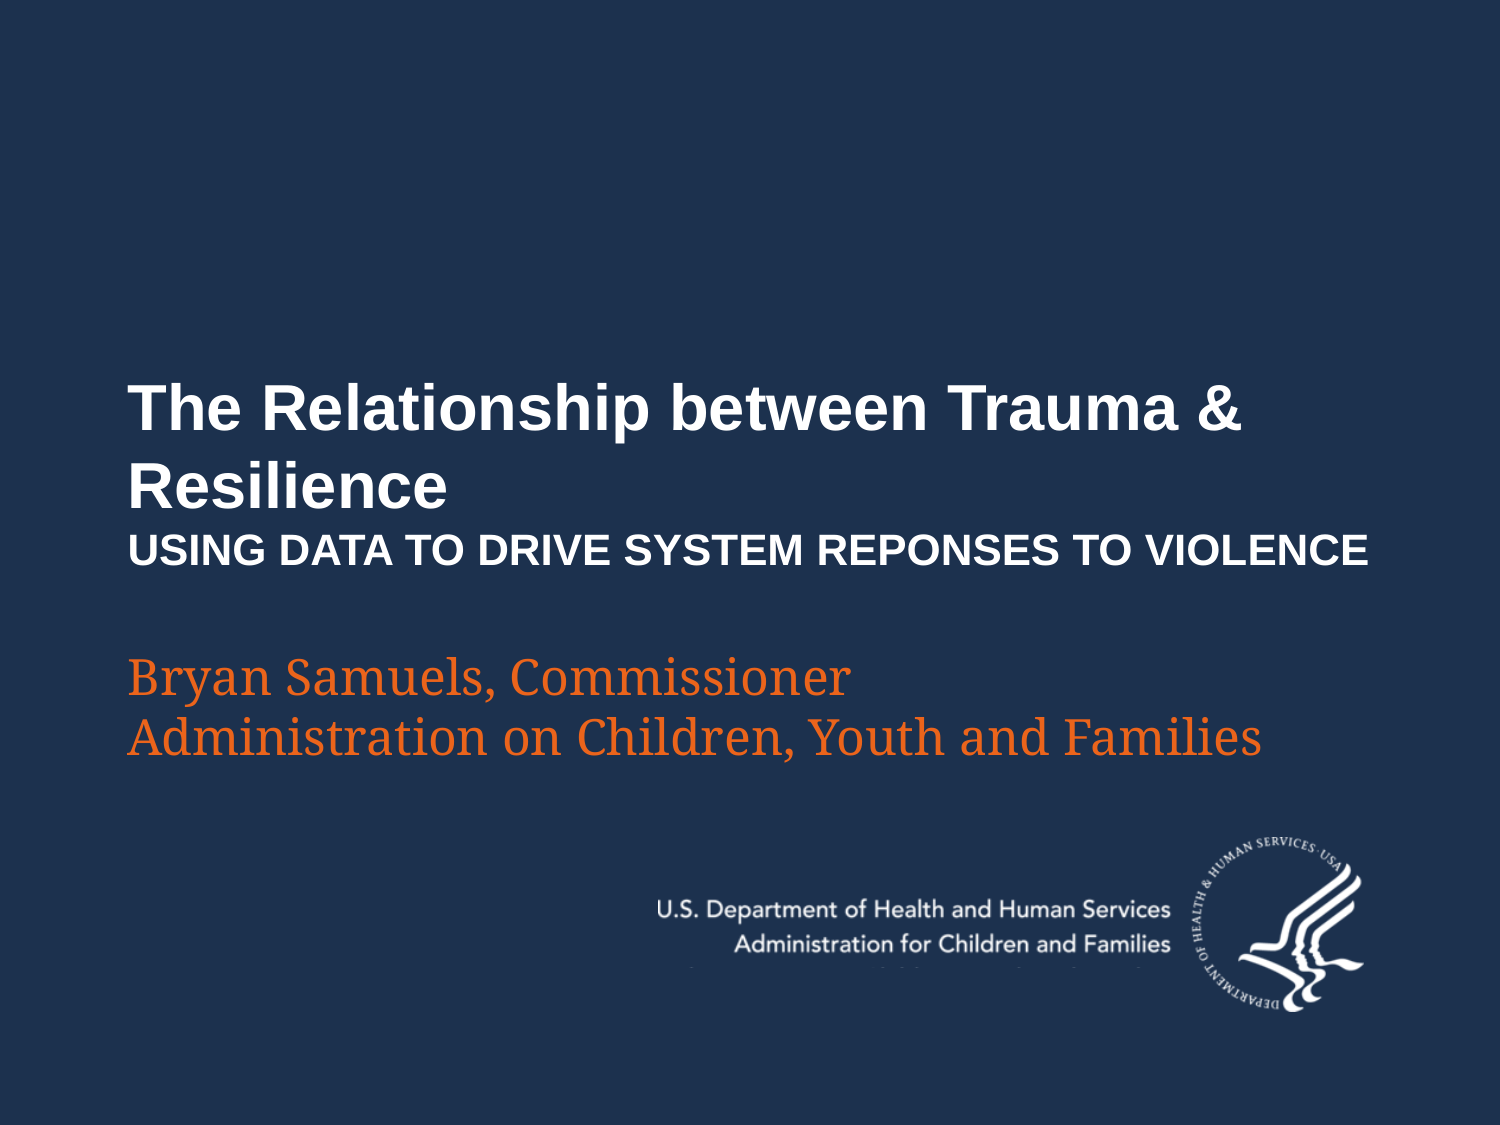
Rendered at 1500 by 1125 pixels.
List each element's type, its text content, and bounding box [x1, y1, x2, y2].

subtitle Bryan Samuels, Commissioner Administration on Children, Youth and Families [112, 637, 1388, 775]
title The Relationship between Trauma & Resilience USING DATA TO DRIVE SYSTEM REPONSES TO VIOLENCE [112, 349, 1388, 591]
